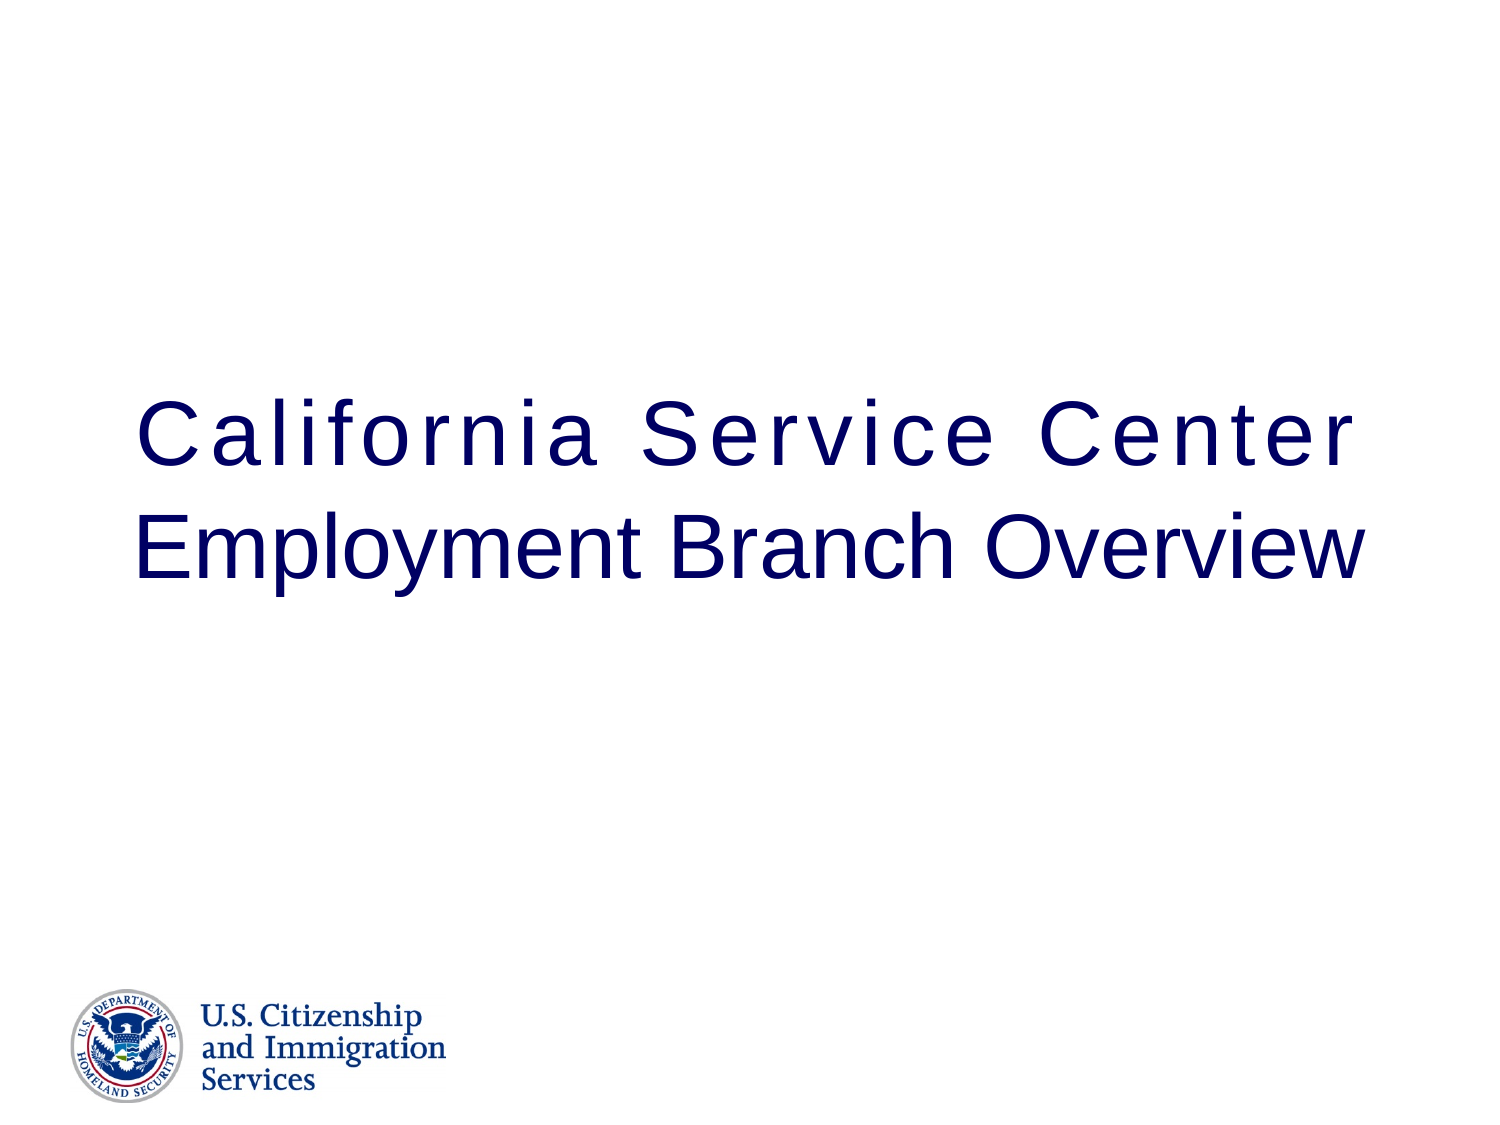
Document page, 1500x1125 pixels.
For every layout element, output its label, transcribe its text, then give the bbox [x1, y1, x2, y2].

picture [70, 989, 446, 1103]
title California Service Center Employment Branch Overview [0, 320, 1500, 604]
